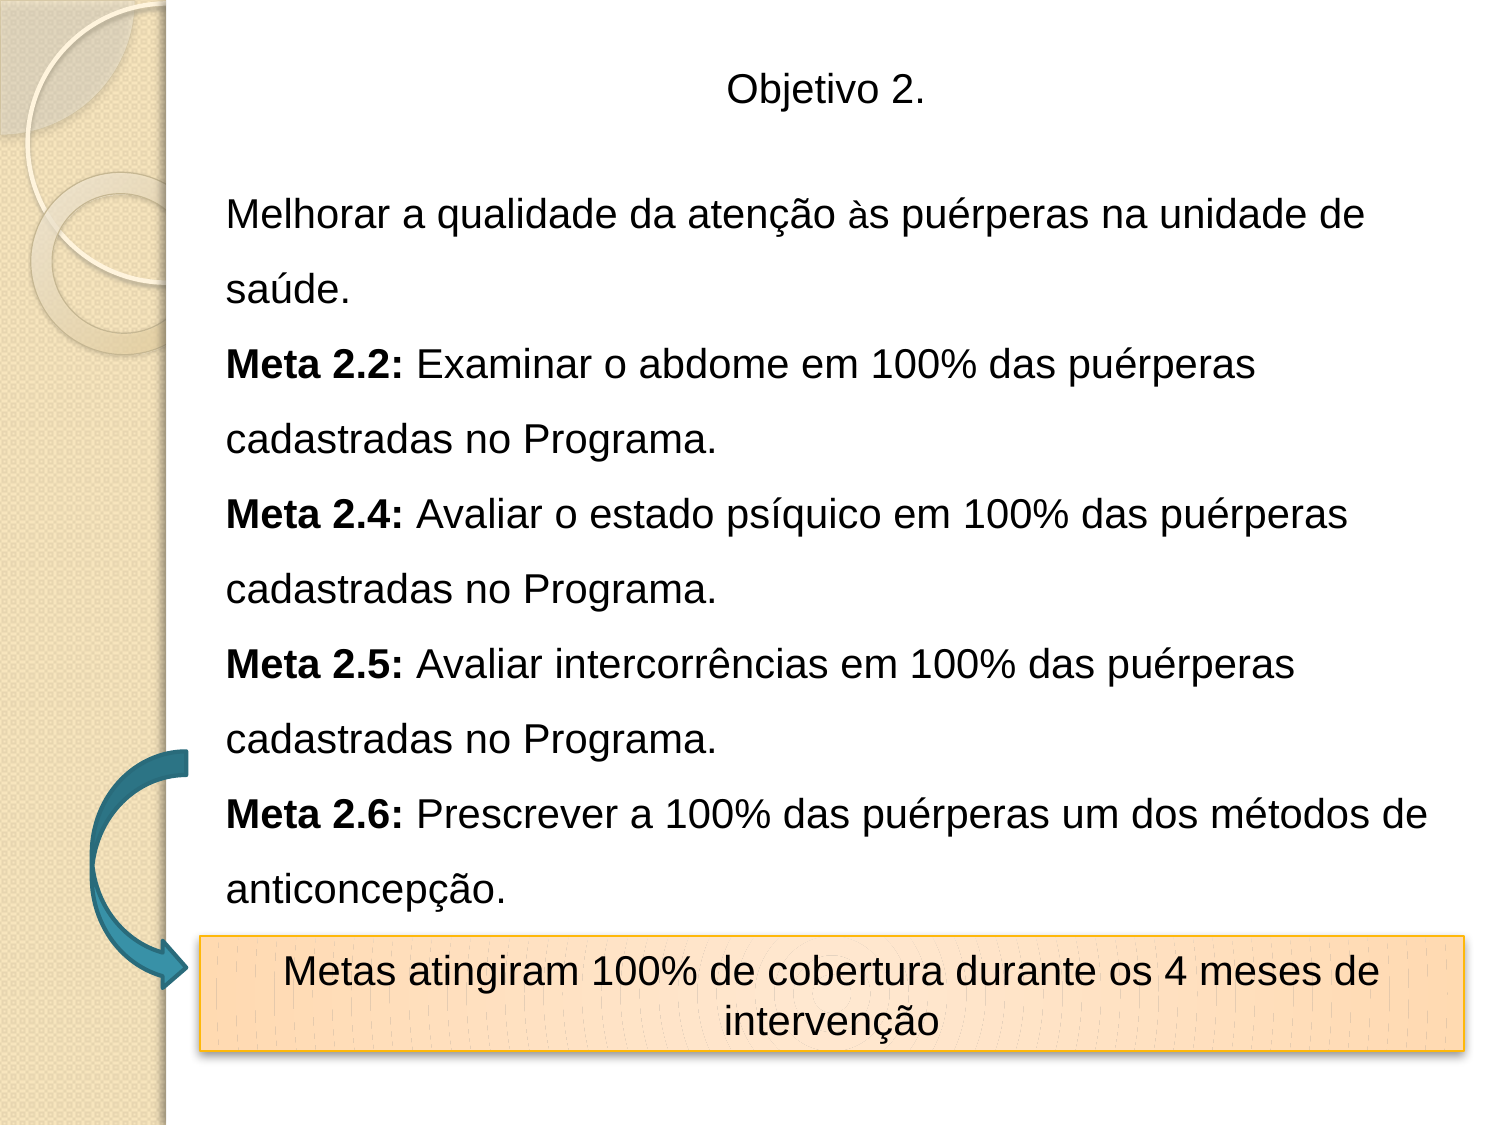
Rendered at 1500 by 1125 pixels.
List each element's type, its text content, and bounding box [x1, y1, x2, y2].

text_box Metas atingiram 100% de cobertura durante os 4 meses de intervenção [199, 935, 1465, 1052]
text_box [89, 749, 189, 990]
text_box Objetivo 2. Melhorar a qualidade da atenção às puérperas na unidade de saúde. Meta 2.2: Examinar o abdome em 100% das puérperas cadastradas no Programa. Meta 2.4: Avaliar o estado psíquico em 100% das puérperas cadastradas no Programa. Meta 2.5: Avaliar intercorrências em 100% das puérperas cadastradas no Programa. Meta 2.6: Prescrever a 100% das puérperas um dos métodos de anticoncepção. [210, 54, 1454, 920]
